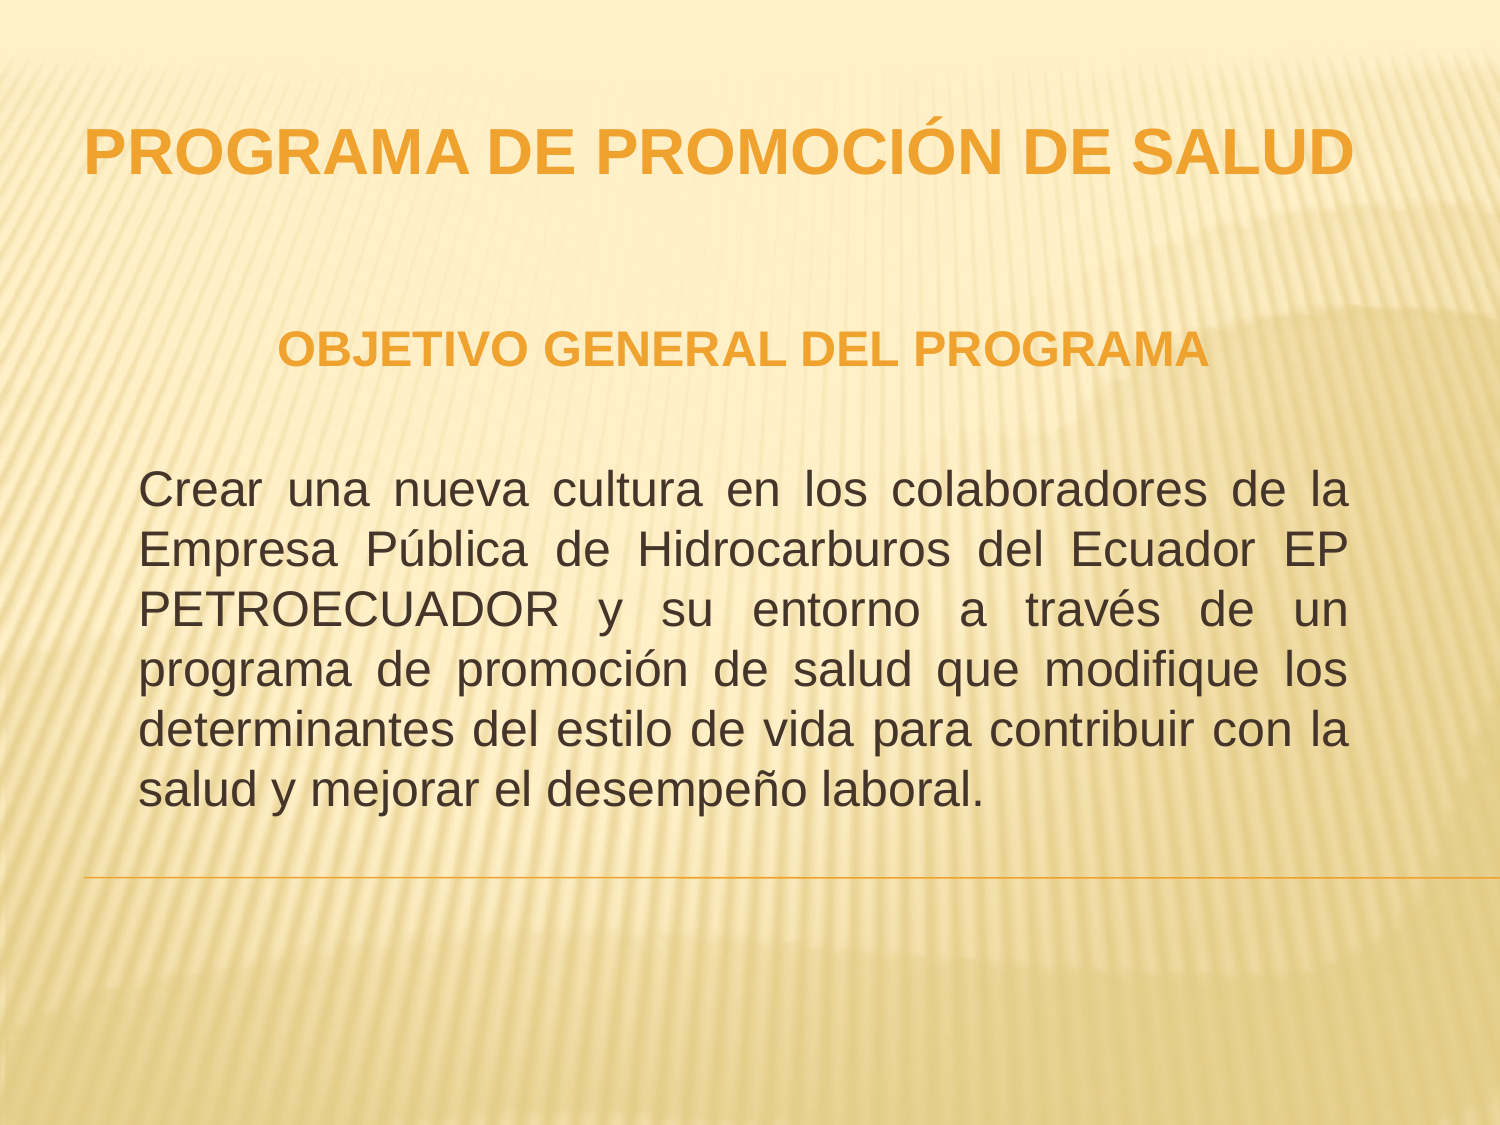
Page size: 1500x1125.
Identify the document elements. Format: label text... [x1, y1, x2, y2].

title PROGRAMA DE PROMOCIÓN DE SALUD [69, 101, 1420, 268]
subtitle OBJETIVO GENERAL DEL PROGRAMA Crear una nueva cultura en los colaboradores de la Empresa Pública de Hidrocarburos del Ecuador EP PETROECUADOR y su entorno a través de un programa de promoción de salud que modifique los determinantes del estilo de vida para contribuir con la salud y mejorar el desempeño laboral. [123, 408, 1365, 941]
